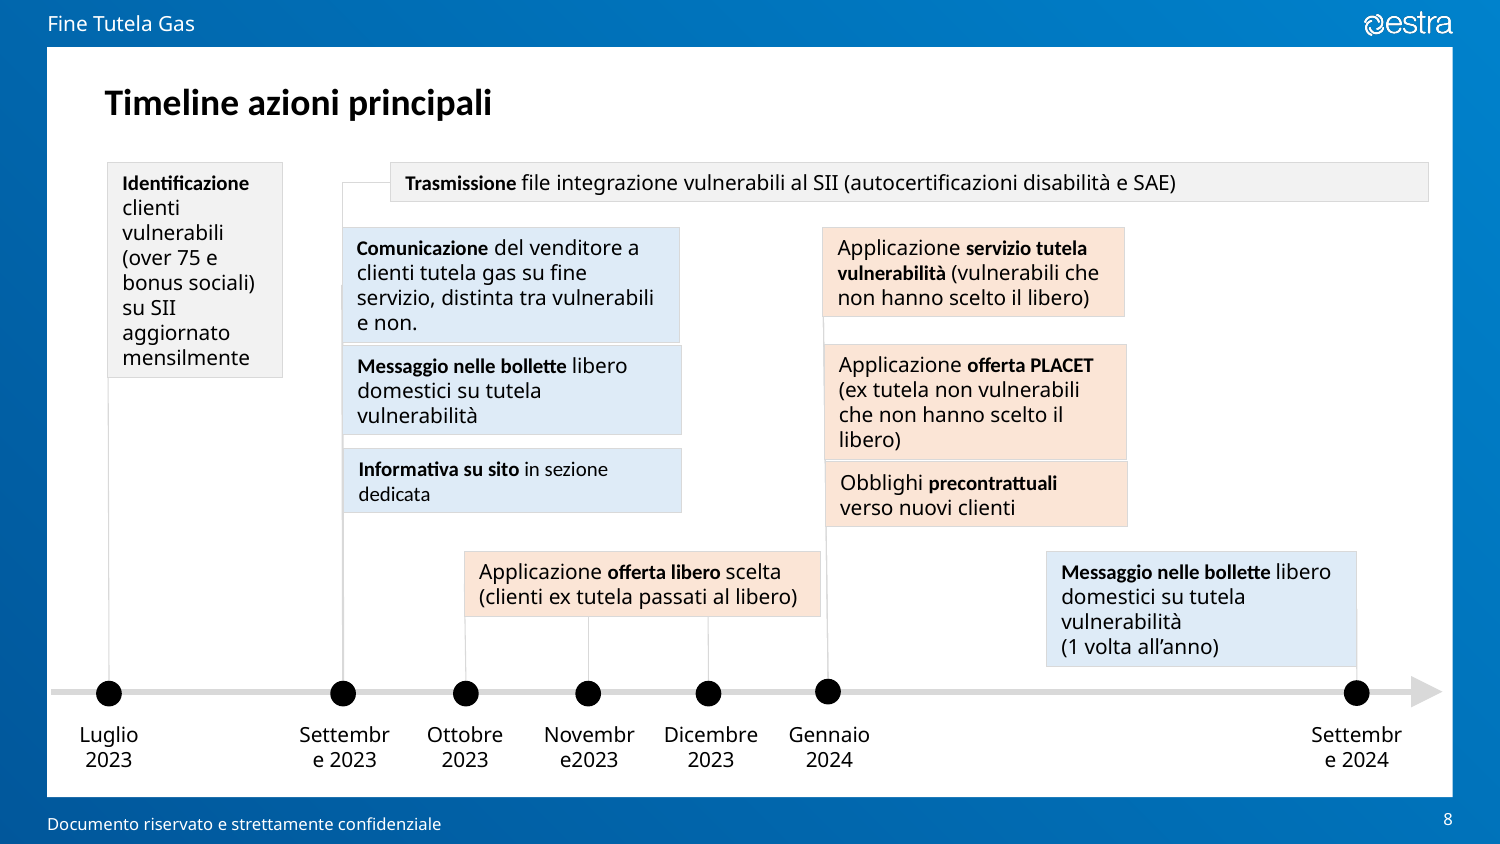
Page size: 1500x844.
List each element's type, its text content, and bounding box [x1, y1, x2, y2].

text_box [815, 678, 841, 691]
text_box [96, 692, 122, 707]
text_box Timeline azioni principali [89, 70, 844, 131]
text_box Messaggio nelle bollette libero domestici su tutela vulnerabilità [344, 345, 682, 435]
text_box Luglio 2023 [46, 714, 171, 780]
text_box Ottobre 2023 [403, 714, 527, 780]
text_box Gennaio 2024 [773, 714, 892, 780]
text_box Trasmissione file integrazione vulnerabili al SII (autocertificazioni disabilità e SAE) [390, 162, 1429, 202]
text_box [342, 182, 391, 274]
text_box Obblighi precontrattuali verso nuovi clienti [829, 461, 1128, 527]
picture [1364, 11, 1453, 36]
text_box [575, 692, 602, 707]
text_box Novembre2023 [527, 714, 648, 780]
text_box Applicazione servizio tutela vulnerabilità (vulnerabili che non hanno scelto il libero) [822, 227, 1125, 317]
text_box [575, 680, 601, 691]
text_box [330, 692, 356, 707]
text_box [453, 680, 479, 691]
text_box [815, 692, 841, 705]
text_box Identificazione clienti vulnerabili (over 75 e bonus sociali) su SII aggiornato mensilmente [107, 162, 283, 378]
text_box Applicazione offerta PLACET (ex tutela non vulnerabili che non hanno scelto il libero) [829, 344, 1127, 460]
text_box [695, 692, 722, 707]
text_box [822, 272, 829, 680]
text_box Comunicazione del venditore a clienti tutela gas su fine servizio, distinta tra vulnerabili e non. [344, 227, 680, 343]
text_box [453, 692, 479, 707]
text_box Dicembre 2023 [648, 714, 773, 780]
text_box Informativa su sito in sezione dedicata [344, 448, 682, 513]
text_box Applicazione offerta libero scelta (clienti ex tutela passati al libero) [464, 551, 821, 617]
text_box [695, 680, 721, 691]
text_box [330, 680, 356, 691]
slide_number 8 [1162, 797, 1500, 843]
text_box Messaggio nelle bollette libero domestici su tutela vulnerabilità (1 volta all’anno) [1046, 551, 1357, 667]
text_box [1344, 680, 1370, 691]
text_box [1343, 692, 1370, 706]
list Fine Tutela Gas [47, 11, 1157, 39]
text_box Settembre 2024 [1294, 714, 1419, 780]
text_box [96, 680, 122, 691]
text_box Settembre 2023 [282, 714, 403, 780]
